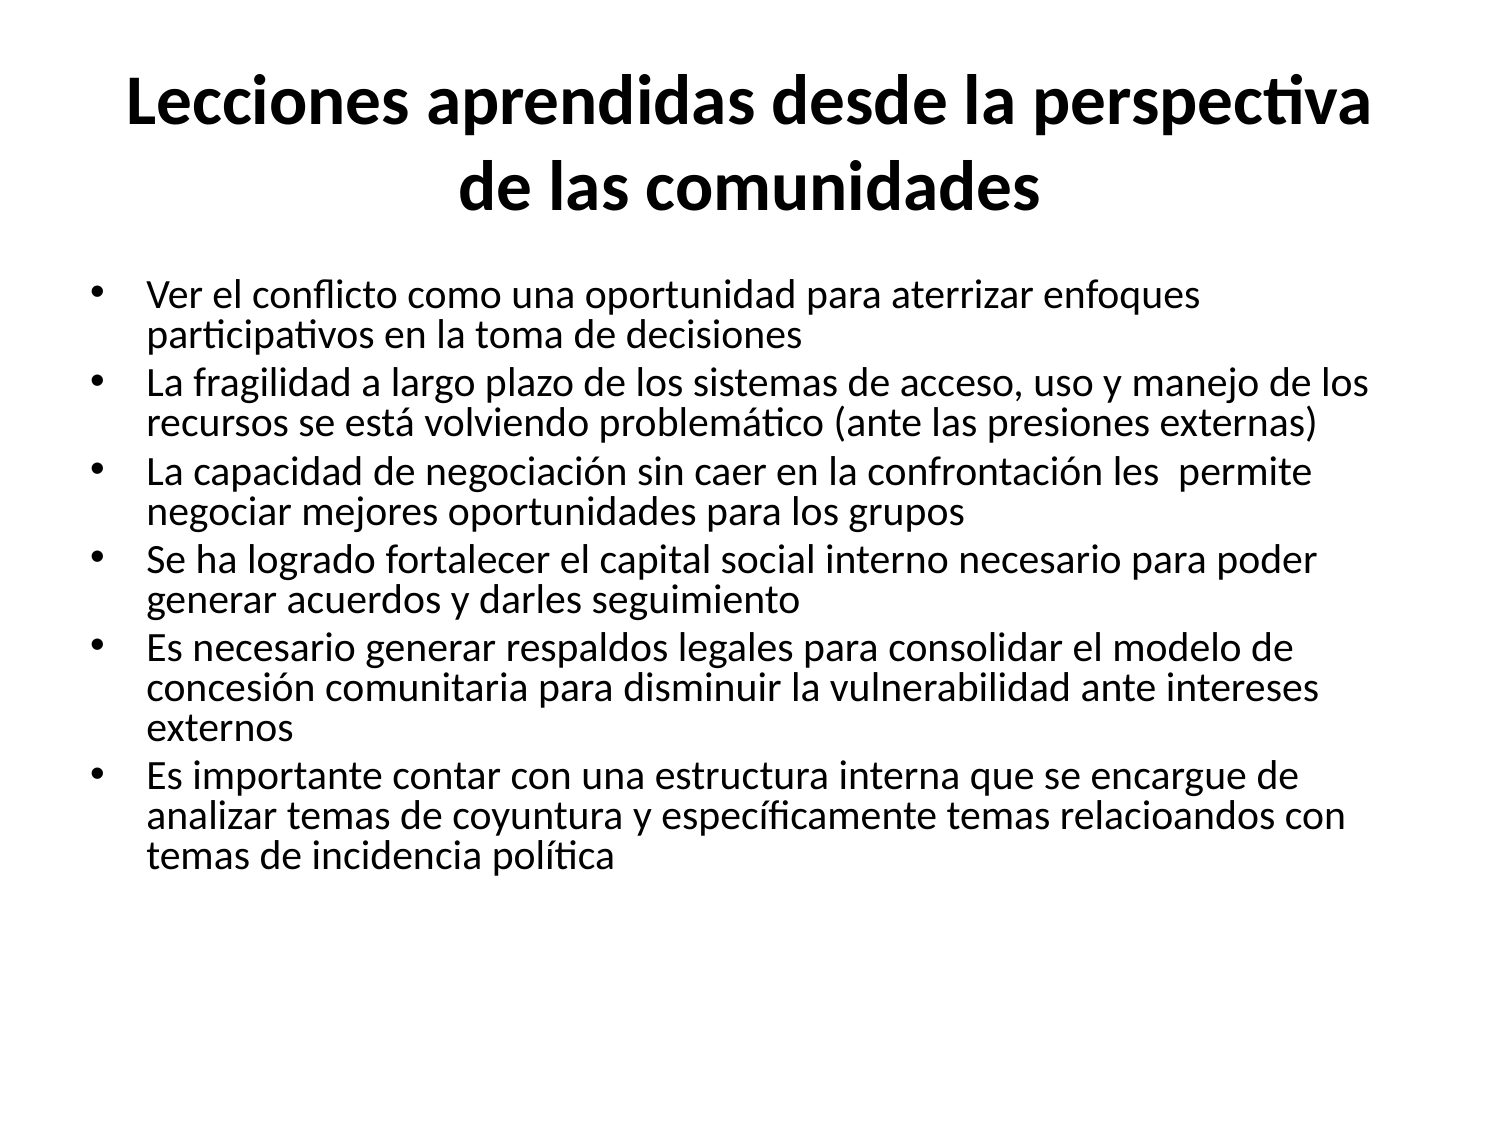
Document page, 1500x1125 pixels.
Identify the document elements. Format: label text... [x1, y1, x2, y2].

list Ver el conflicto como una oportunidad para aterrizar enfoques participativos en la toma de decisiones La fragilidad a largo plazo de los sistemas de acceso, uso y manejo de los recursos se está volviendo problemático (ante las presiones externas) La capacidad de negociación sin caer en la confrontación les permite negociar mejores oportunidades para los grupos Se ha logrado fortalecer el capital social interno necesario para poder generar acuerdos y darles seguimiento Es necesario generar respaldos legales para consolidar el modelo de concesión comunitaria para disminuir la vulnerabilidad ante intereses externos Es importante contar con una estructura interna que se encargue de analizar temas de coyuntura y específicamente temas relacioandos con temas de incidencia política [75, 268, 1425, 1012]
title Lecciones aprendidas desde la perspectiva de las comunidades [75, 45, 1425, 233]
